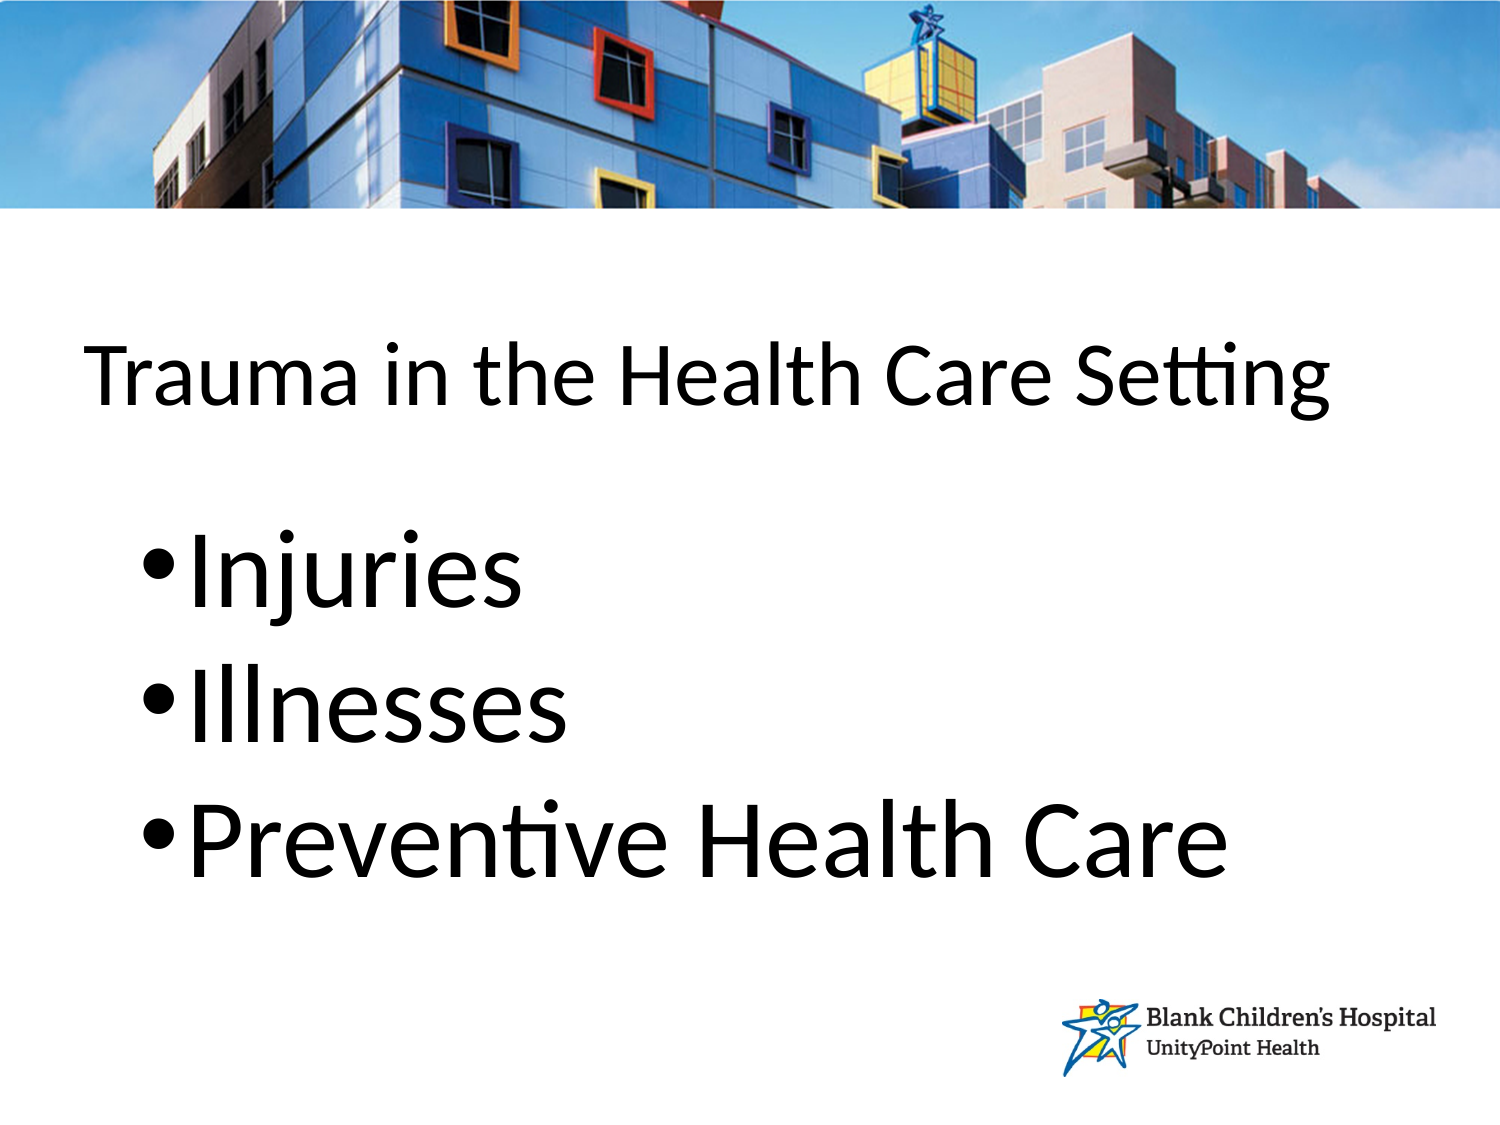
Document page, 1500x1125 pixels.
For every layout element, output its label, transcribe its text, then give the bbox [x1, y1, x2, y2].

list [1062, 999, 1436, 1078]
picture [0, 0, 1500, 211]
text_box Injuries Illnesses Preventive Health Care [125, 487, 1363, 908]
title Trauma in the Health Care Setting [68, 275, 1419, 463]
